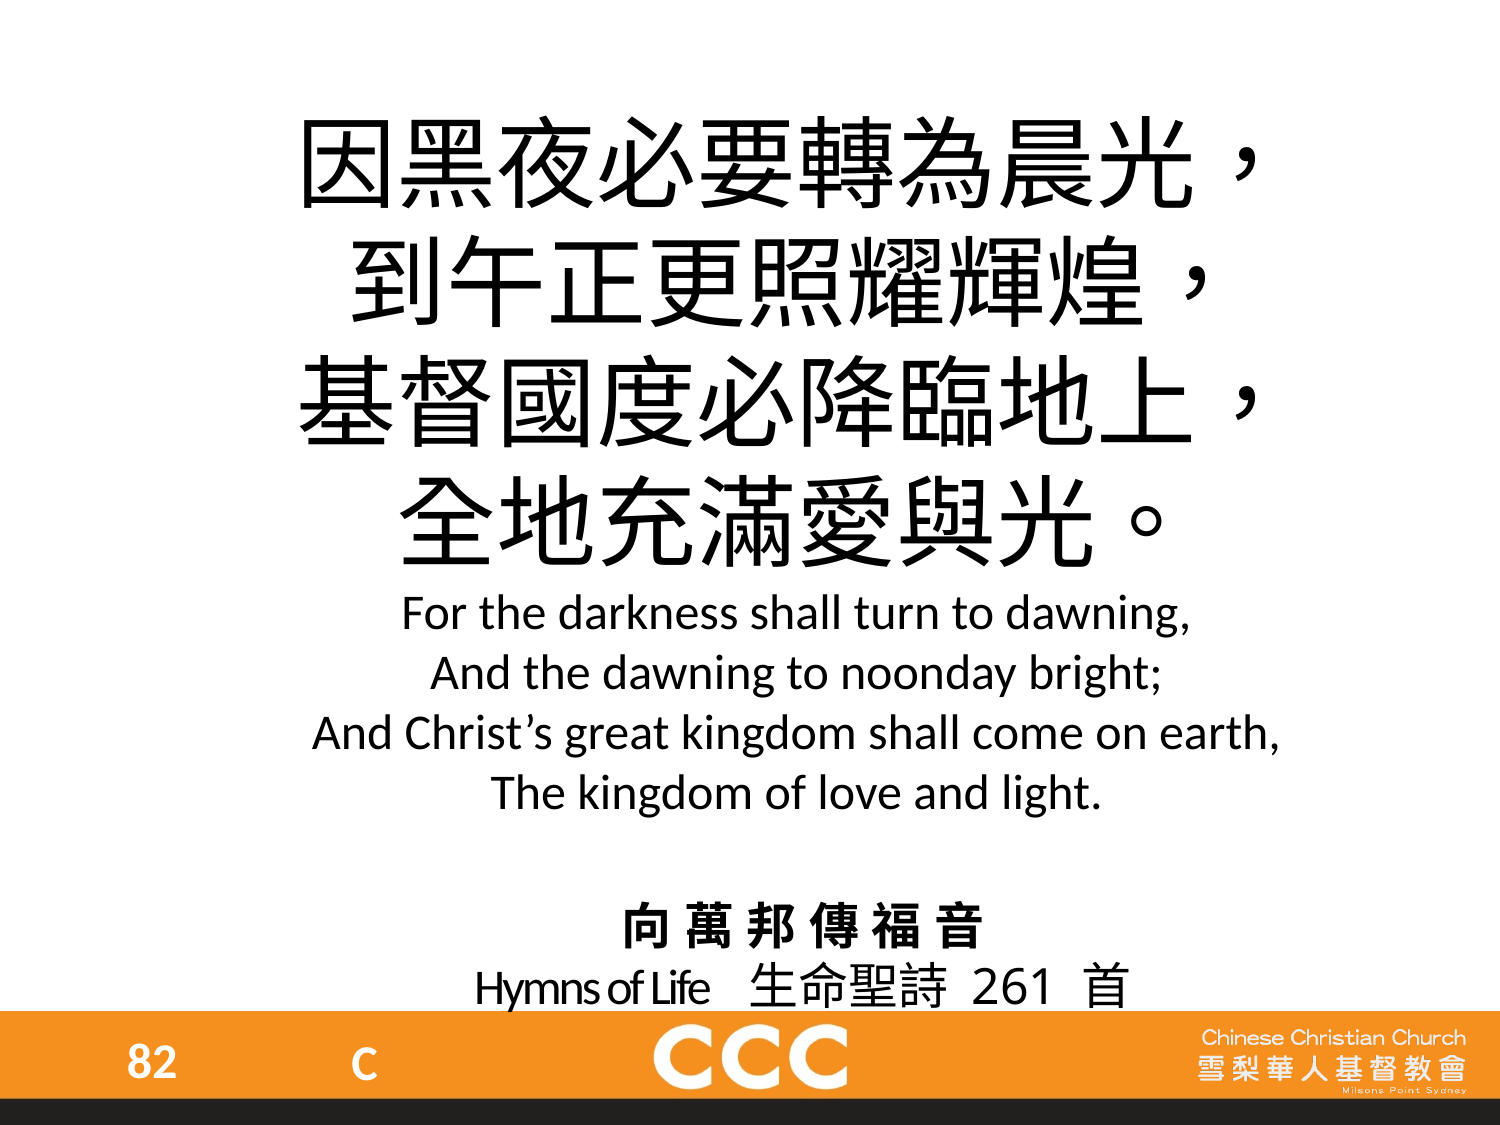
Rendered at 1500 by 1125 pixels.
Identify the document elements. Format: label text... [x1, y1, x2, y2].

picture [0, 1011, 1500, 1125]
slide_number 82 [112, 1020, 215, 1094]
text_box 向萬邦傳福音 Hymns of Life 生命聖詩 261 首 [242, 886, 1365, 1022]
text_box 因黑夜必要轉為晨光， 到午正更照耀輝煌， 基督國度必降臨地上， 全地充滿愛與光。 For the darkness shall turn to dawning, And the dawning to noonday bright; And Christ’s great kingdom shall come on earth, The kingdom of love and light. [2, 92, 1500, 828]
text_box C [336, 1023, 486, 1099]
